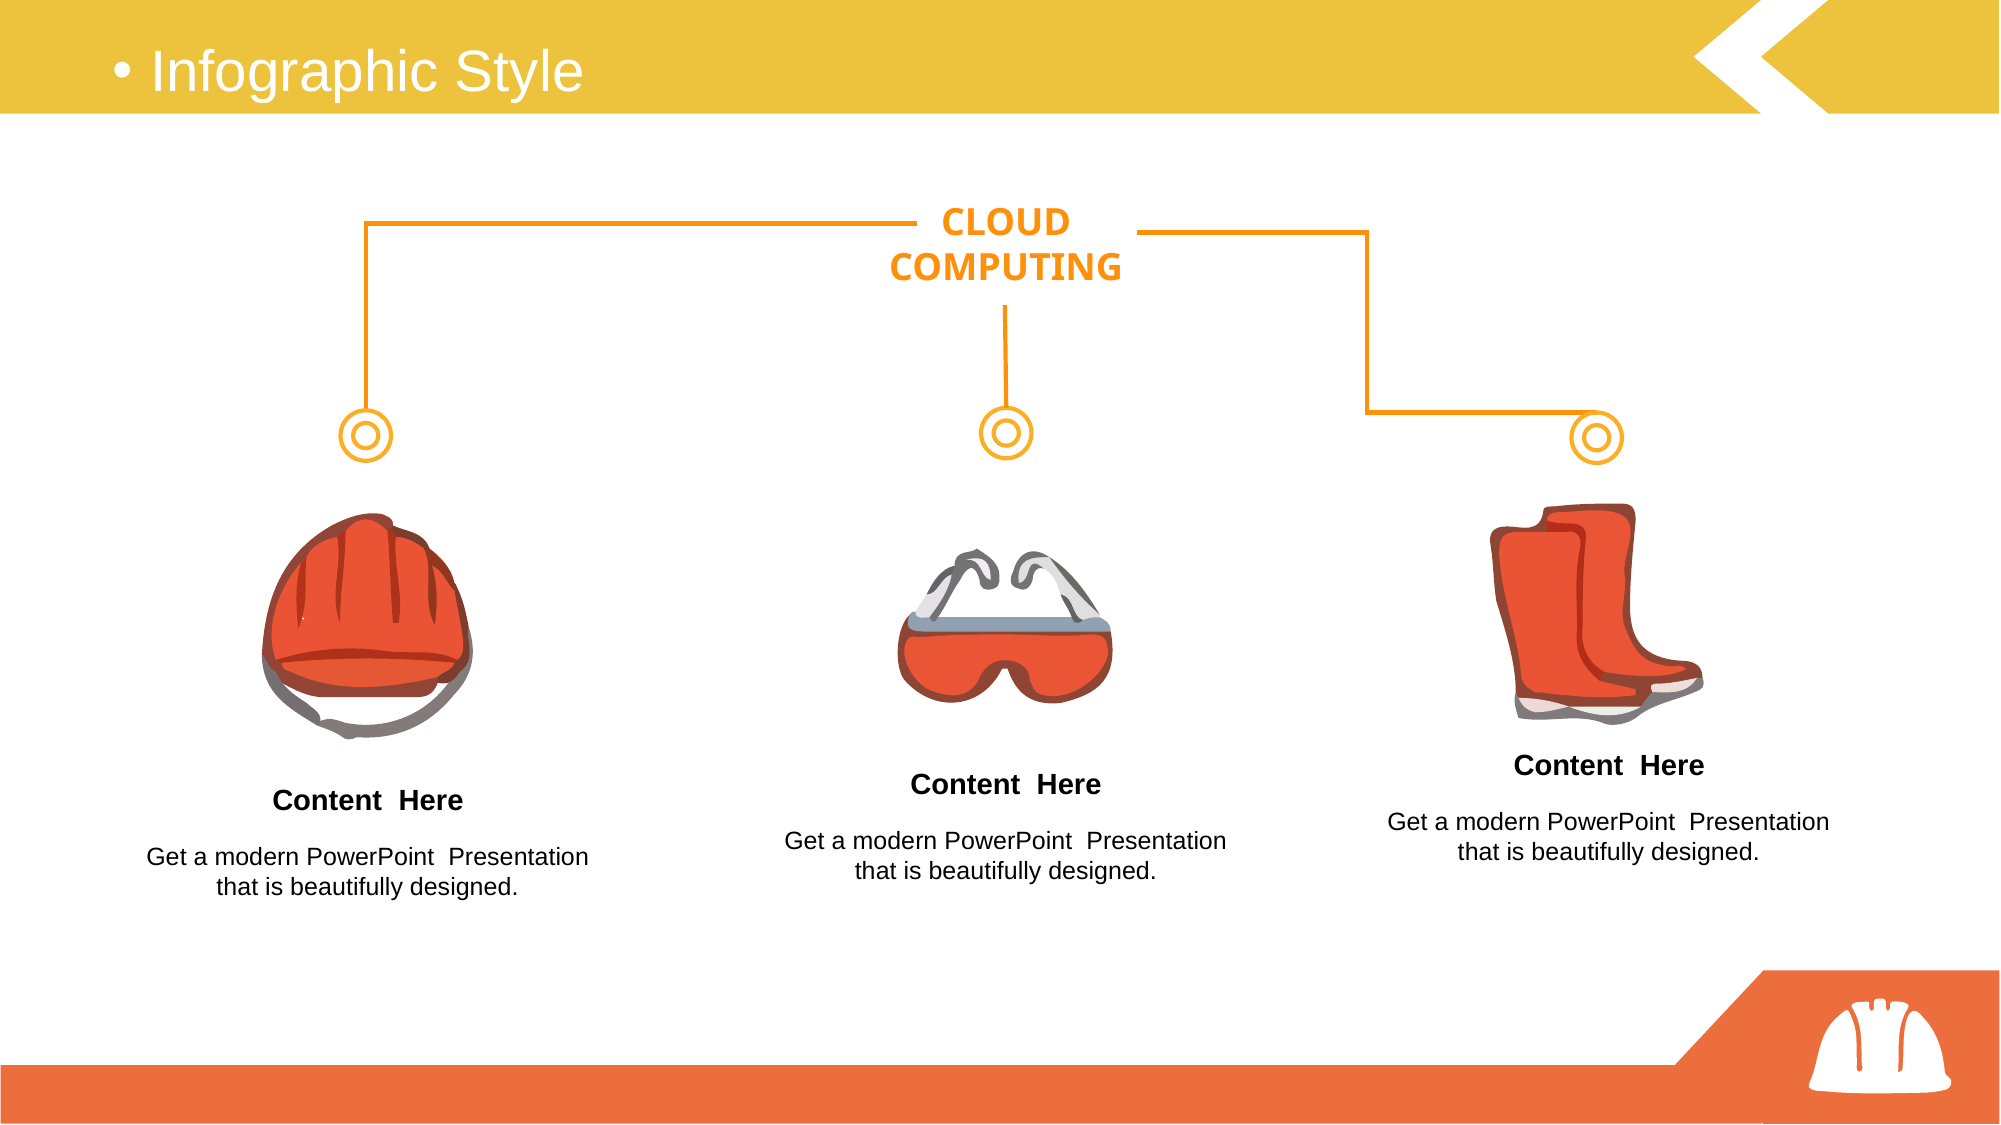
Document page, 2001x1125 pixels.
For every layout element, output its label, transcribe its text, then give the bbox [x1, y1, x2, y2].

text_box [979, 406, 1033, 460]
text_box CLOUD COMPUTING [871, 190, 1142, 296]
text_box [1136, 232, 1598, 413]
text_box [1487, 503, 1706, 727]
text_box [339, 409, 393, 462]
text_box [893, 545, 1120, 715]
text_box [766, 757, 1246, 893]
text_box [261, 511, 477, 740]
list Infographic Style [97, 33, 1997, 153]
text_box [365, 223, 917, 411]
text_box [1369, 738, 1849, 874]
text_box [128, 773, 608, 909]
text_box [1570, 411, 1623, 465]
